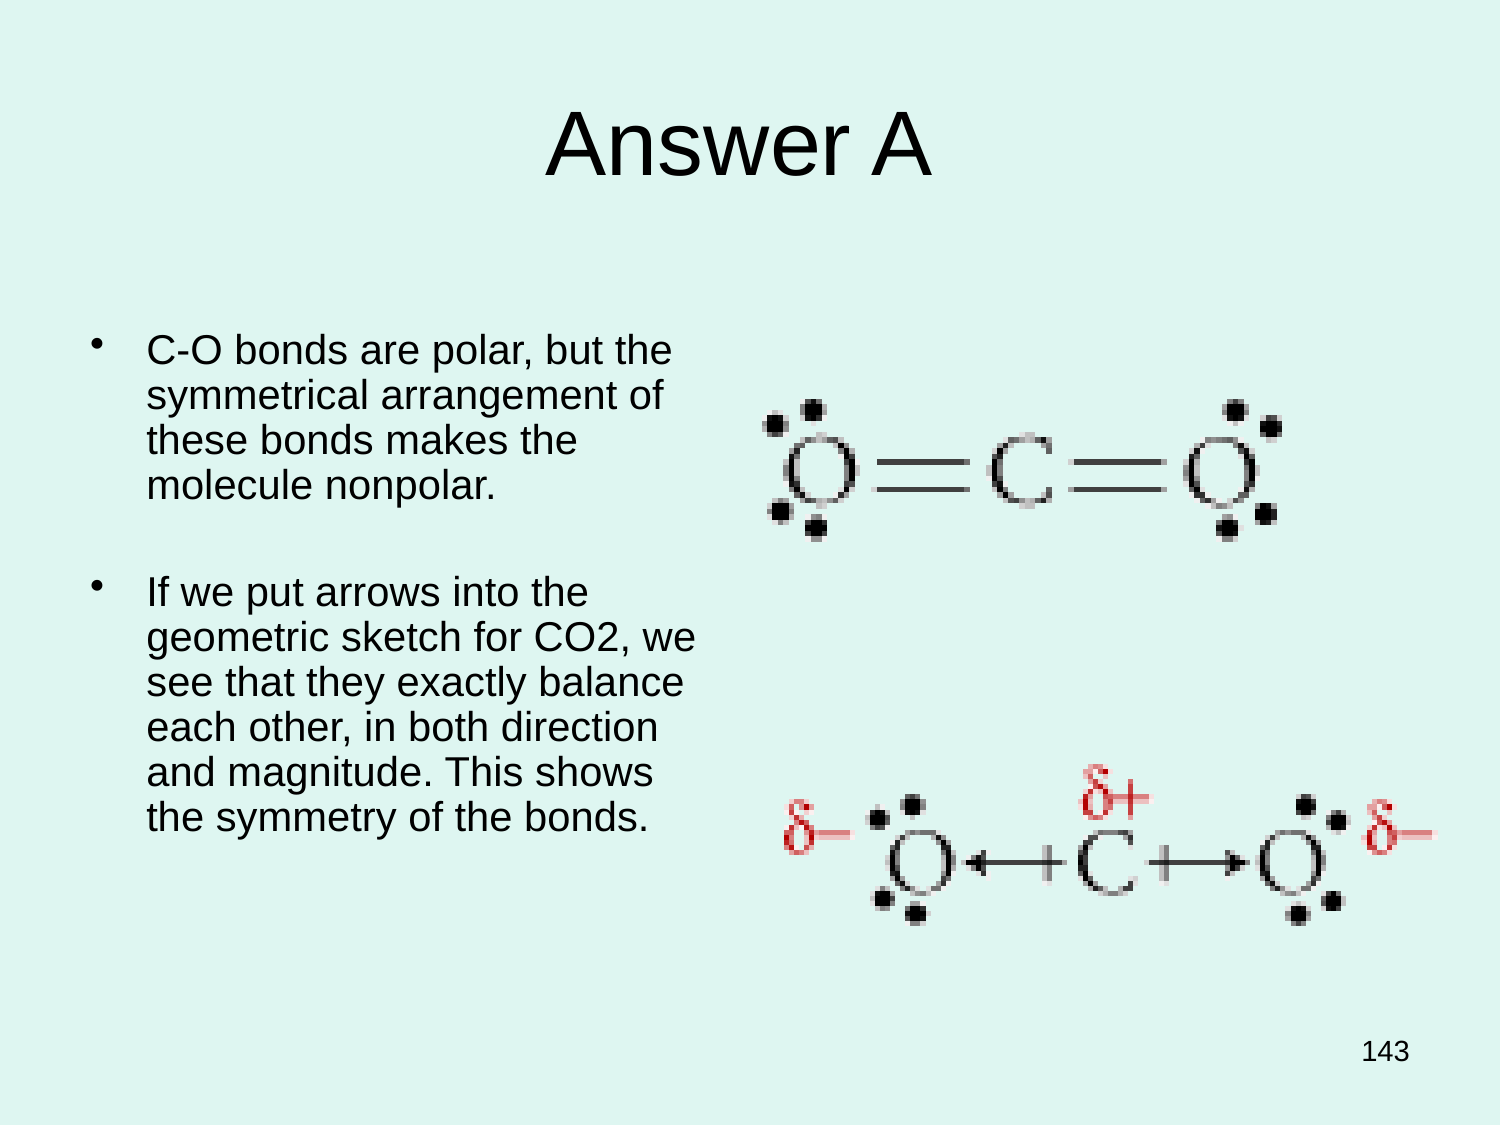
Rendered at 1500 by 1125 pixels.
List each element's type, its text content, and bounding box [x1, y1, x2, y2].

title Answer A [75, 45, 1425, 233]
list C-O bonds are polar, but the symmetrical arrangement of these bonds makes the molecule nonpolar. If we put arrows into the geometric sketch for CO2, we see that they exactly balance each other, in both direction and magnitude. This shows the symmetry of the bonds. [75, 262, 738, 1005]
picture [774, 749, 1438, 933]
slide_number 143 [1074, 1024, 1425, 1103]
picture [762, 399, 1288, 548]
